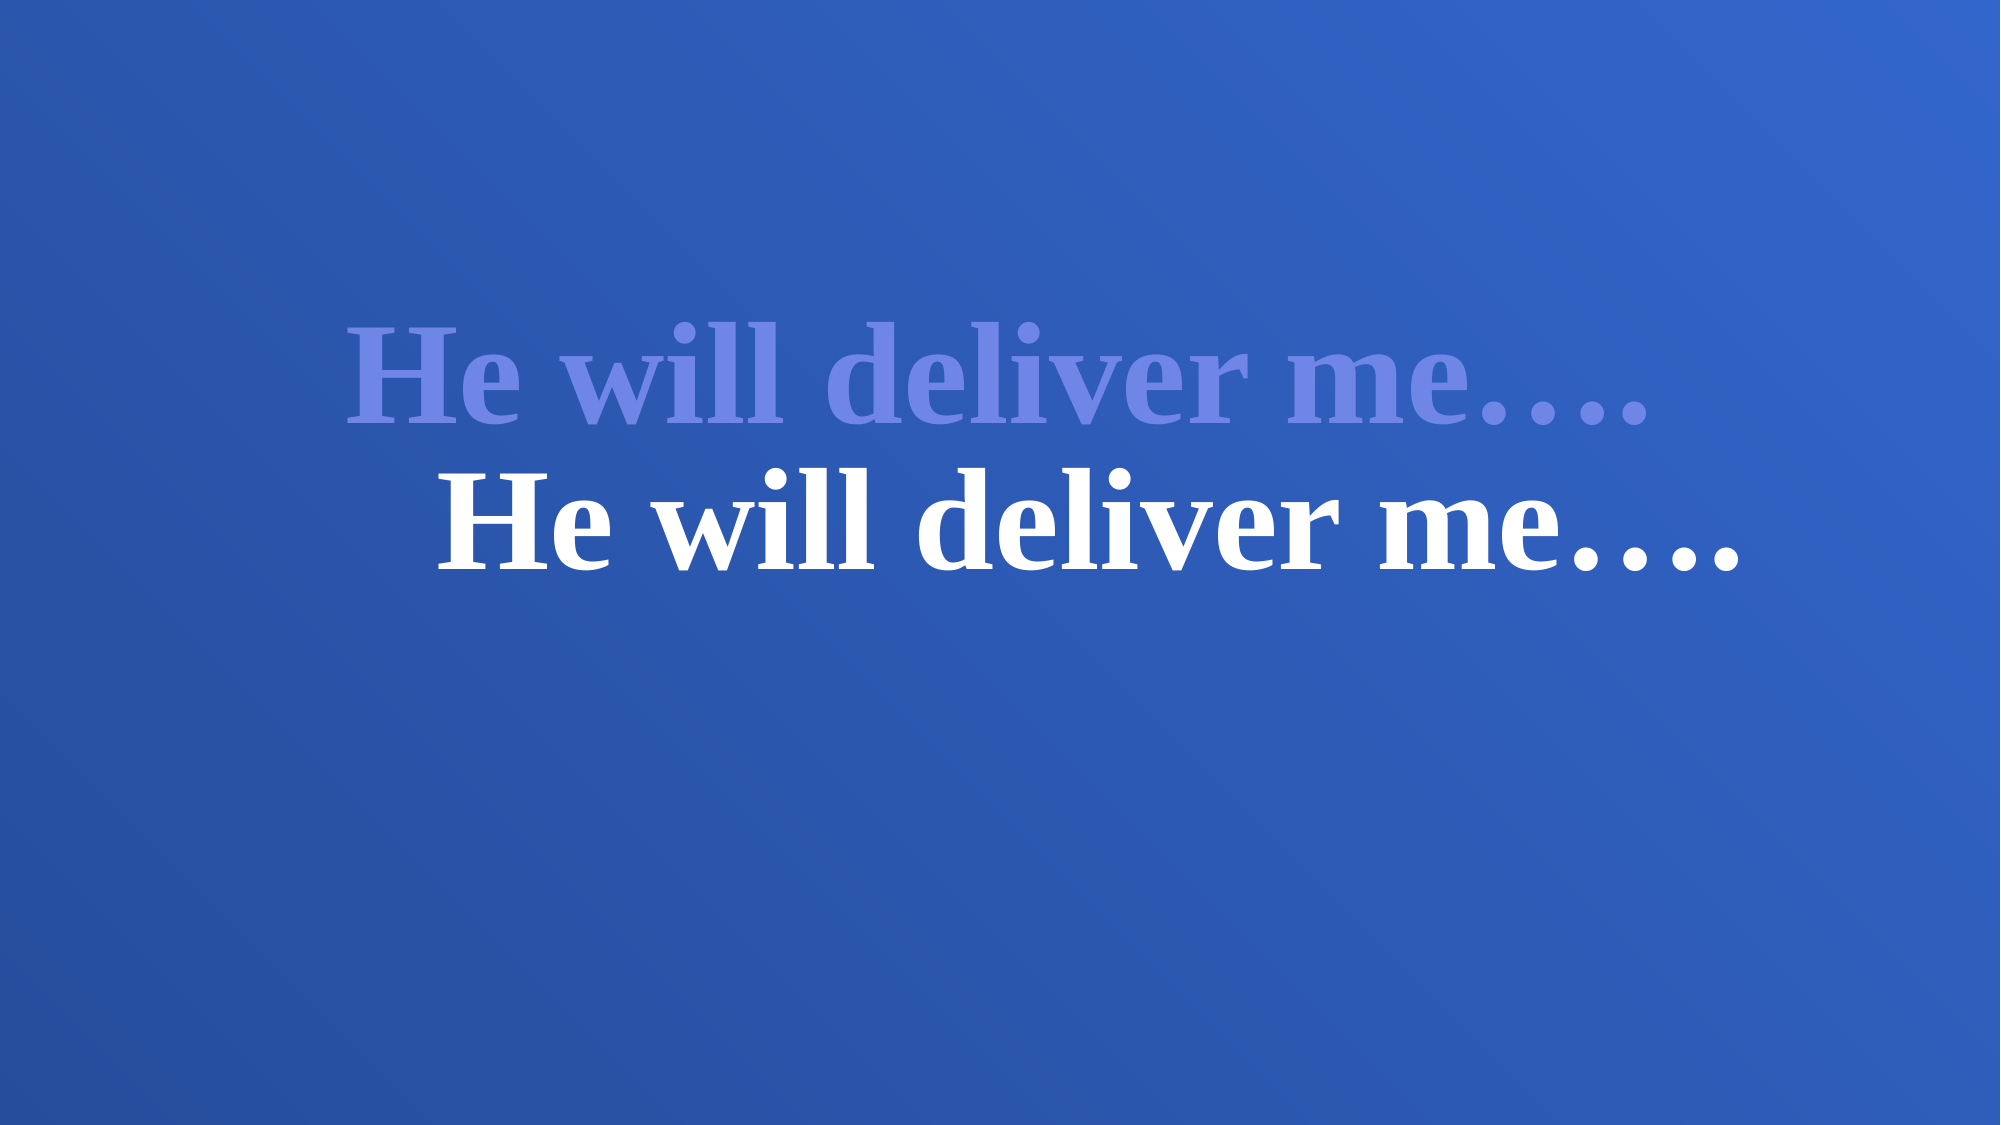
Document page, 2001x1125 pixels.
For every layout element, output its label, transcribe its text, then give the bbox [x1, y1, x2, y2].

text_box He will deliver me…. He will deliver me…. [0, 299, 2000, 607]
